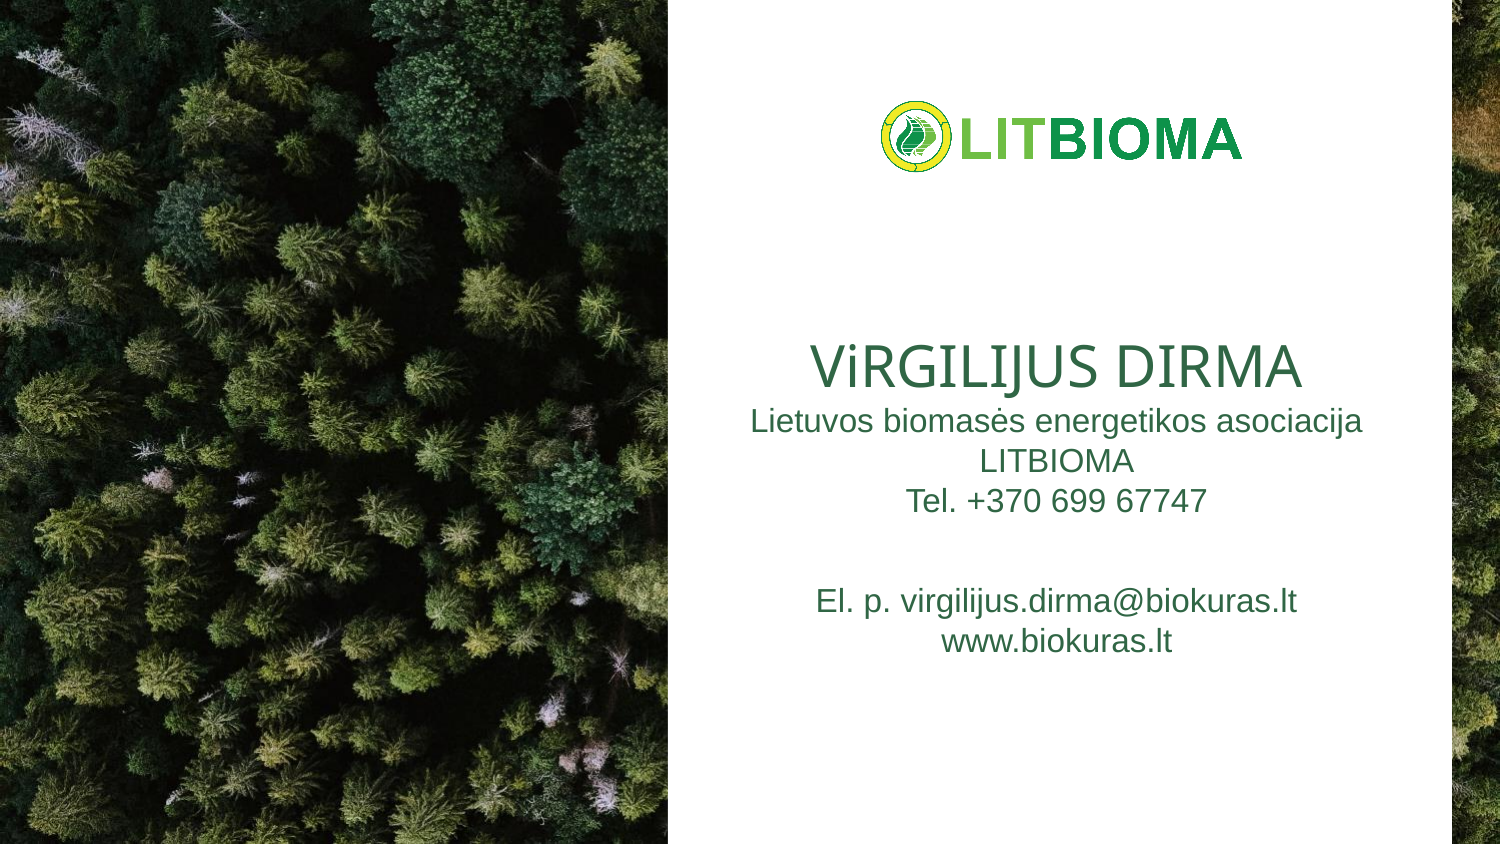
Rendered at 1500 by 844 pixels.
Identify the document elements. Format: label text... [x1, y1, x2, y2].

picture [0, 0, 667, 844]
picture [821, 62, 1292, 209]
picture [1452, 0, 1500, 844]
title ViRGILIJUS DIRMA Lietuvos biomasės energetikos asociacija LITBIOMA Tel. +370 699 67747 El. p. virgilijus.dirma@biokuras.lt www.biokuras.lt [727, 208, 1387, 781]
